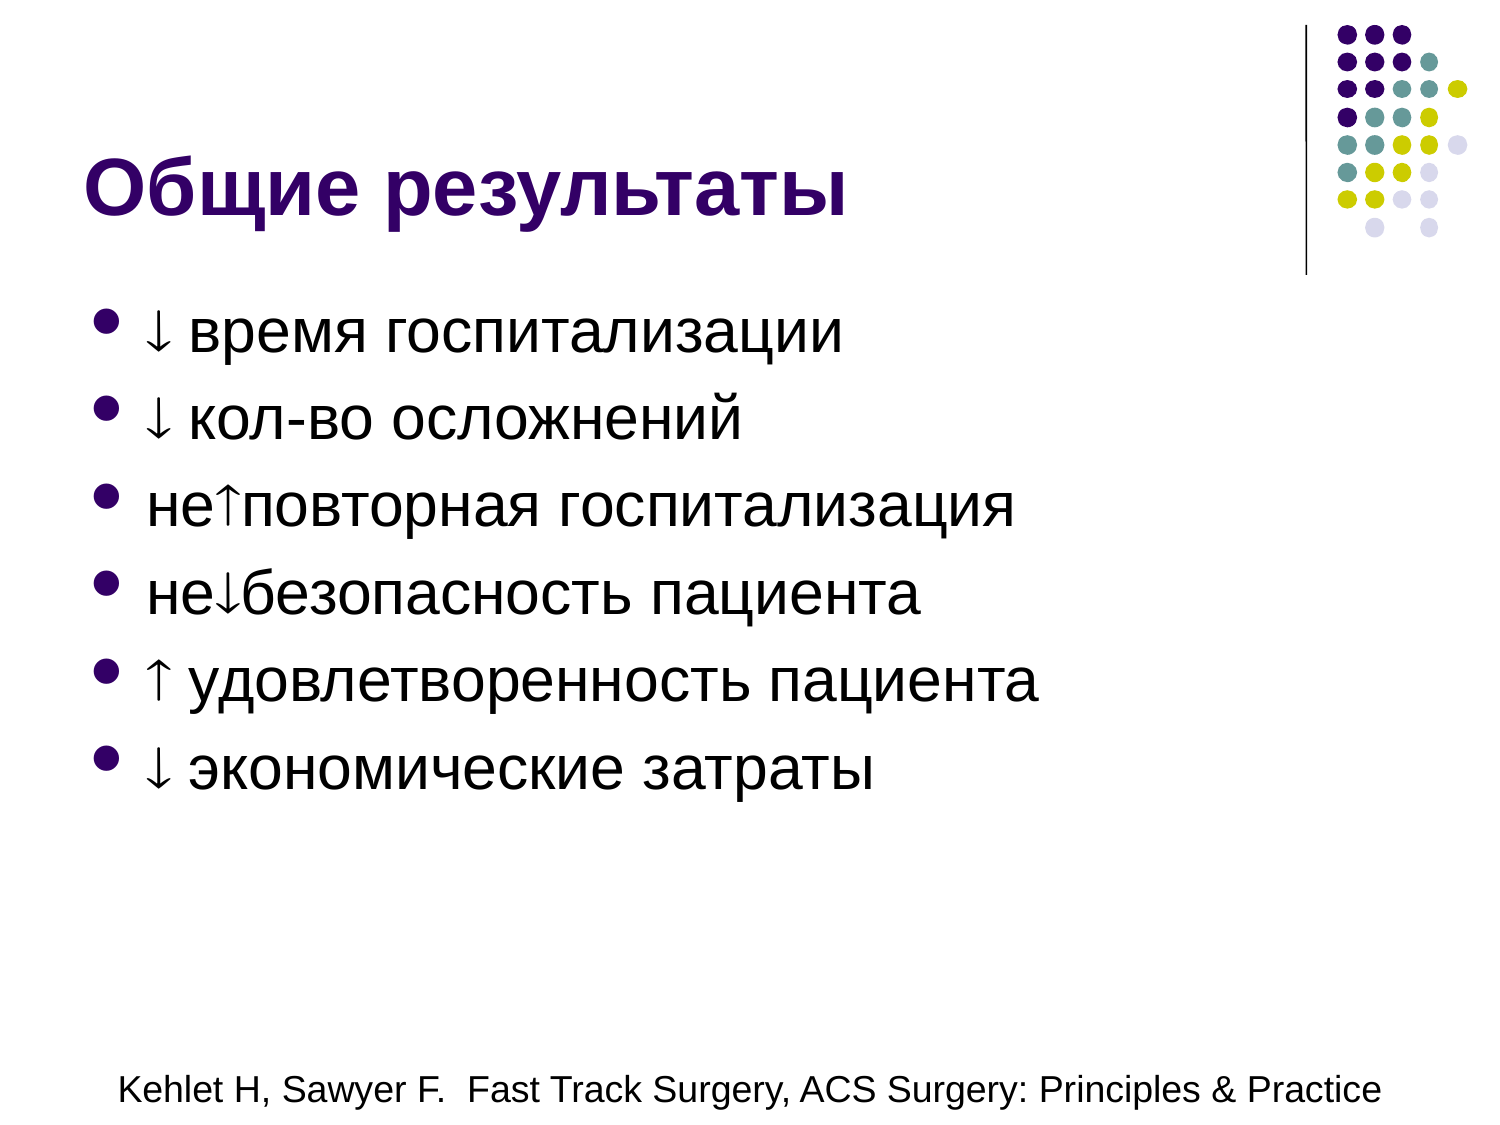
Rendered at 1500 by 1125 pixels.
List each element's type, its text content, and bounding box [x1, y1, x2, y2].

text_box Kehlet H, Sawyer F. Fast Track Surgery, ACS Surgery: Principles & Practice [102, 1057, 1398, 1118]
list  время госпитализации  кол-во осложнений неповторная госпитализация небезопасность пациента  удовлетворенность пациента  экономические затраты [74, 281, 1426, 1006]
title Общие результаты [68, 26, 1307, 239]
